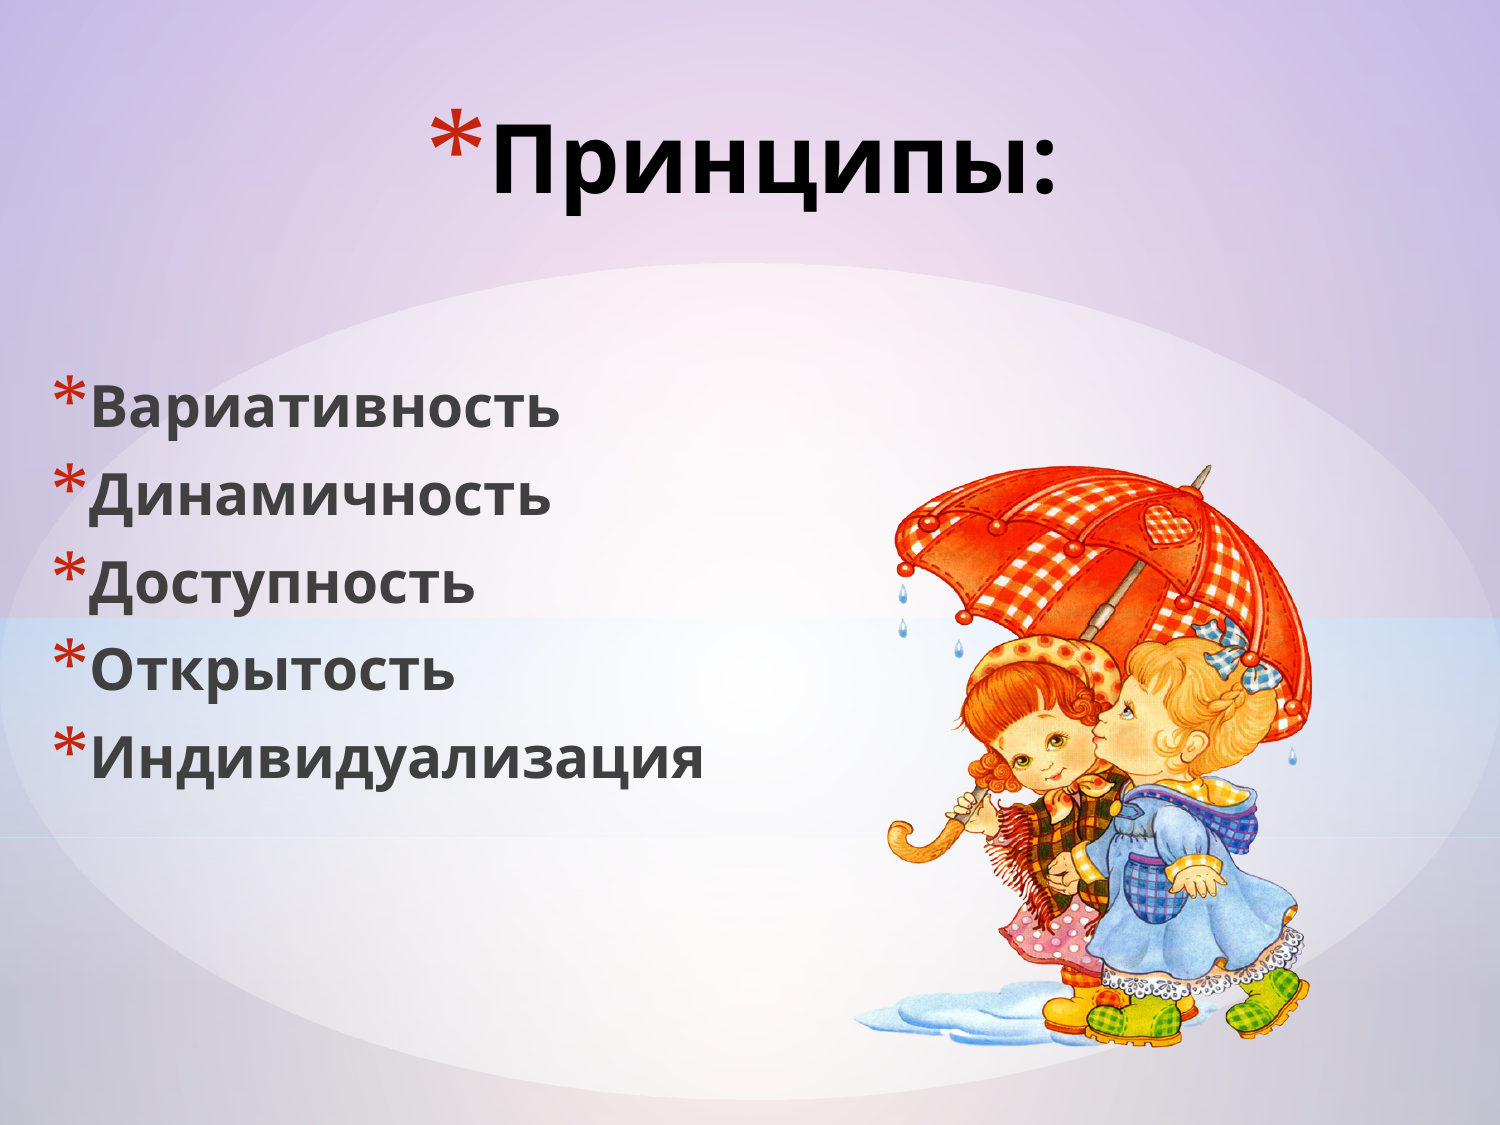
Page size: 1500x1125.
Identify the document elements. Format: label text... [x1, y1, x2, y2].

picture [844, 455, 1341, 1071]
list Вариативность Динамичность Доступность Открытость Индивидуализация [29, 361, 1080, 932]
title Принципы: [5, 90, 1074, 278]
